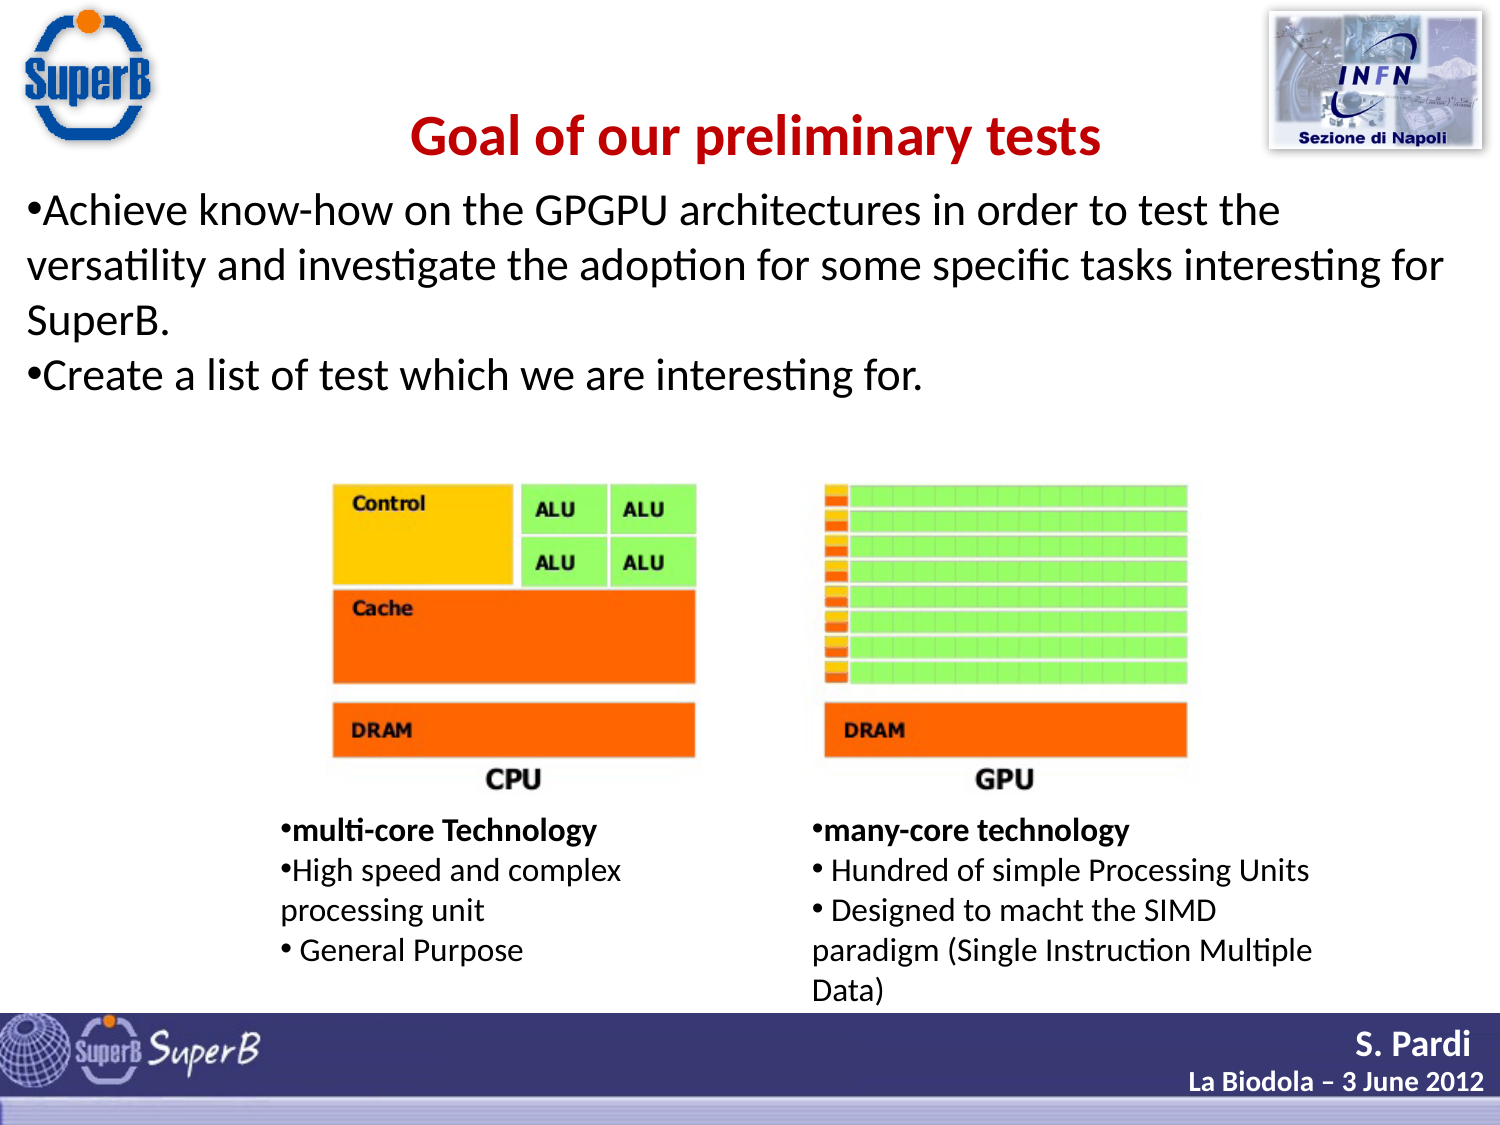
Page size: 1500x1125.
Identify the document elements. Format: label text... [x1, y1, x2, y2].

text_box Goal of our preliminary tests [5, 89, 1500, 185]
picture [17, 7, 158, 89]
text_box Achieve know-how on the GPGPU architectures in order to test the versatility and investigate the adoption for some specific tasks interesting for SuperB. Create a list of test which we are interesting for. [11, 172, 1483, 408]
text_box multi-core Technology High speed and complex processing unit General Purpose [265, 801, 774, 976]
text_box many-core technology Hundred of simple Processing Units Designed to macht the SIMD paradigm (Single Instruction Multiple Data) [797, 801, 1329, 1016]
picture [0, 1013, 1500, 1125]
picture [1269, 11, 1482, 89]
picture [276, 455, 1224, 824]
